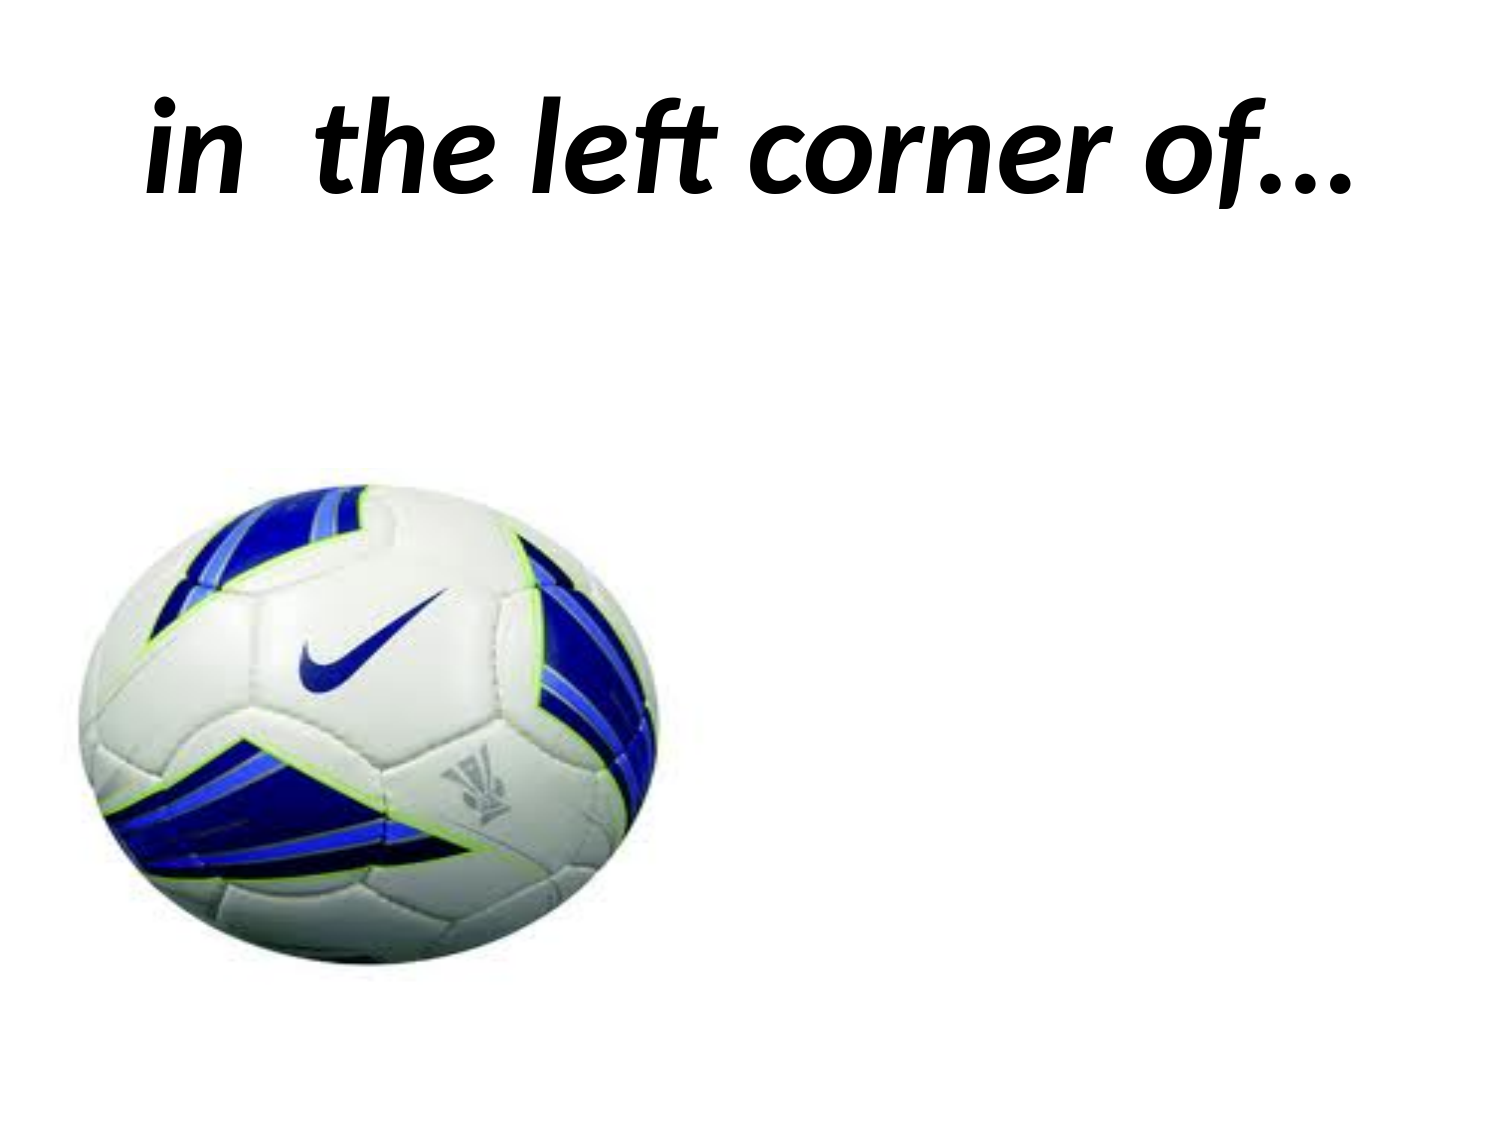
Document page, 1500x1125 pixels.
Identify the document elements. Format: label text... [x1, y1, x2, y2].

title in the left corner of… [75, 45, 1425, 233]
picture [34, 468, 716, 1014]
